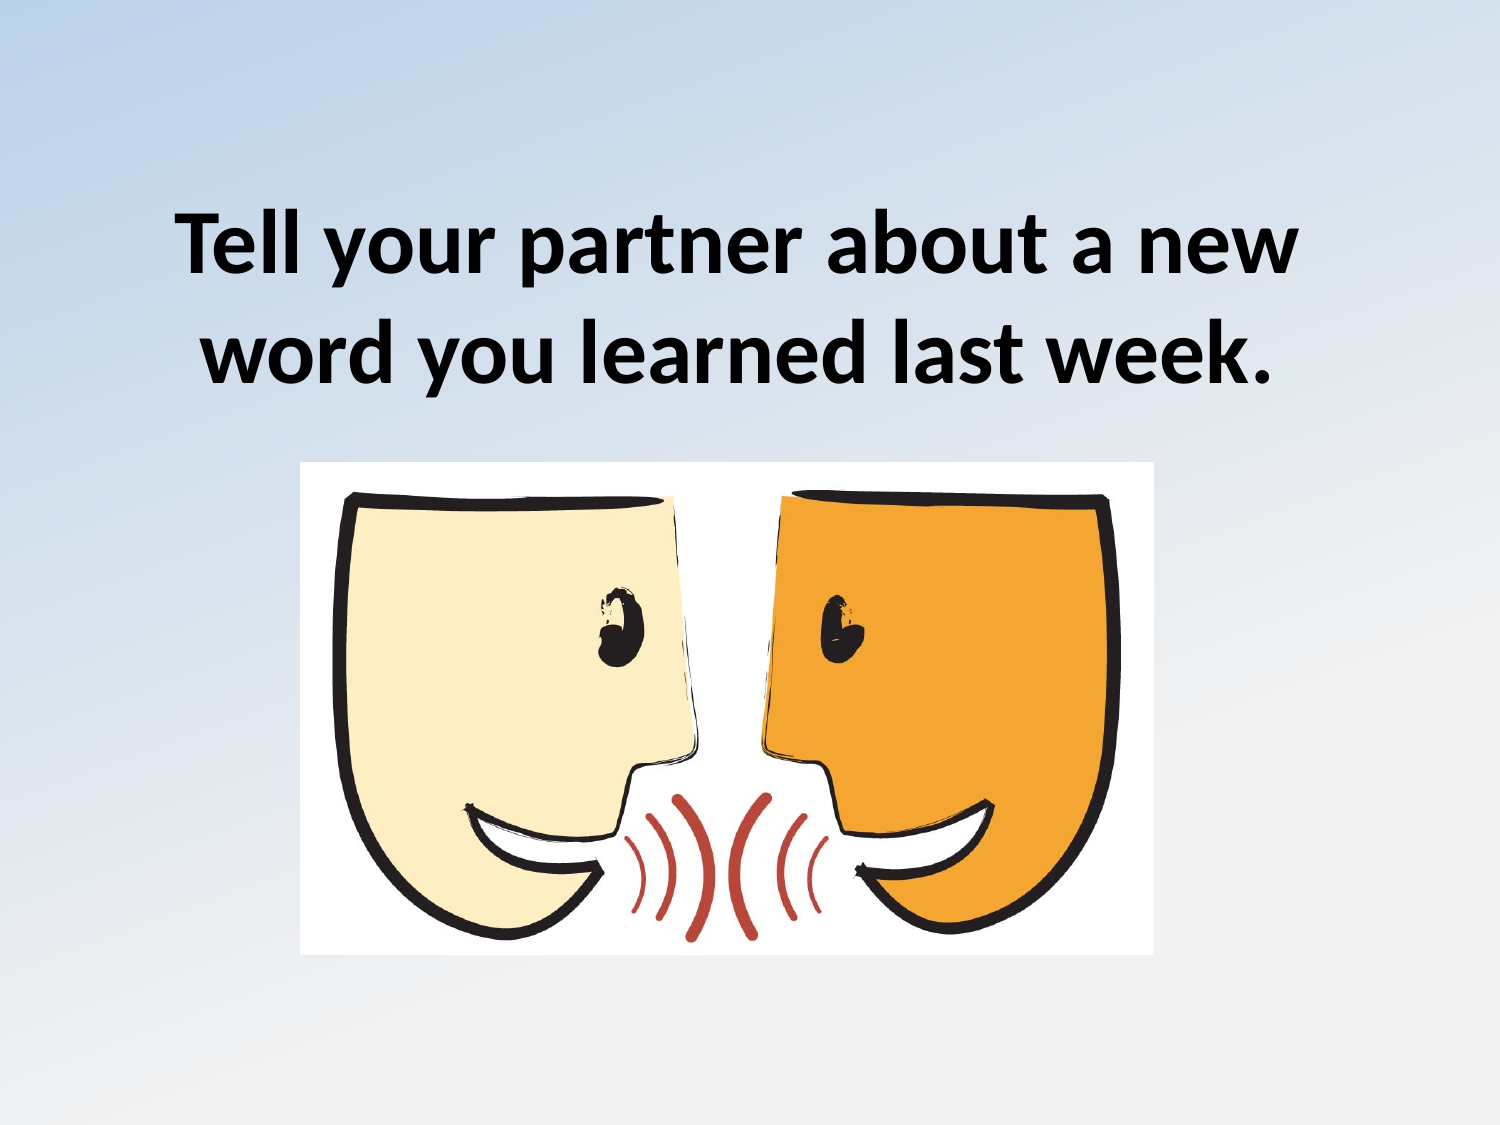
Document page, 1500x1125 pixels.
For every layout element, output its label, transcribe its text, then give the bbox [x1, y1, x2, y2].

picture [299, 462, 1155, 955]
text_box Tell your partner about a new word you learned last week. [62, 174, 1413, 410]
